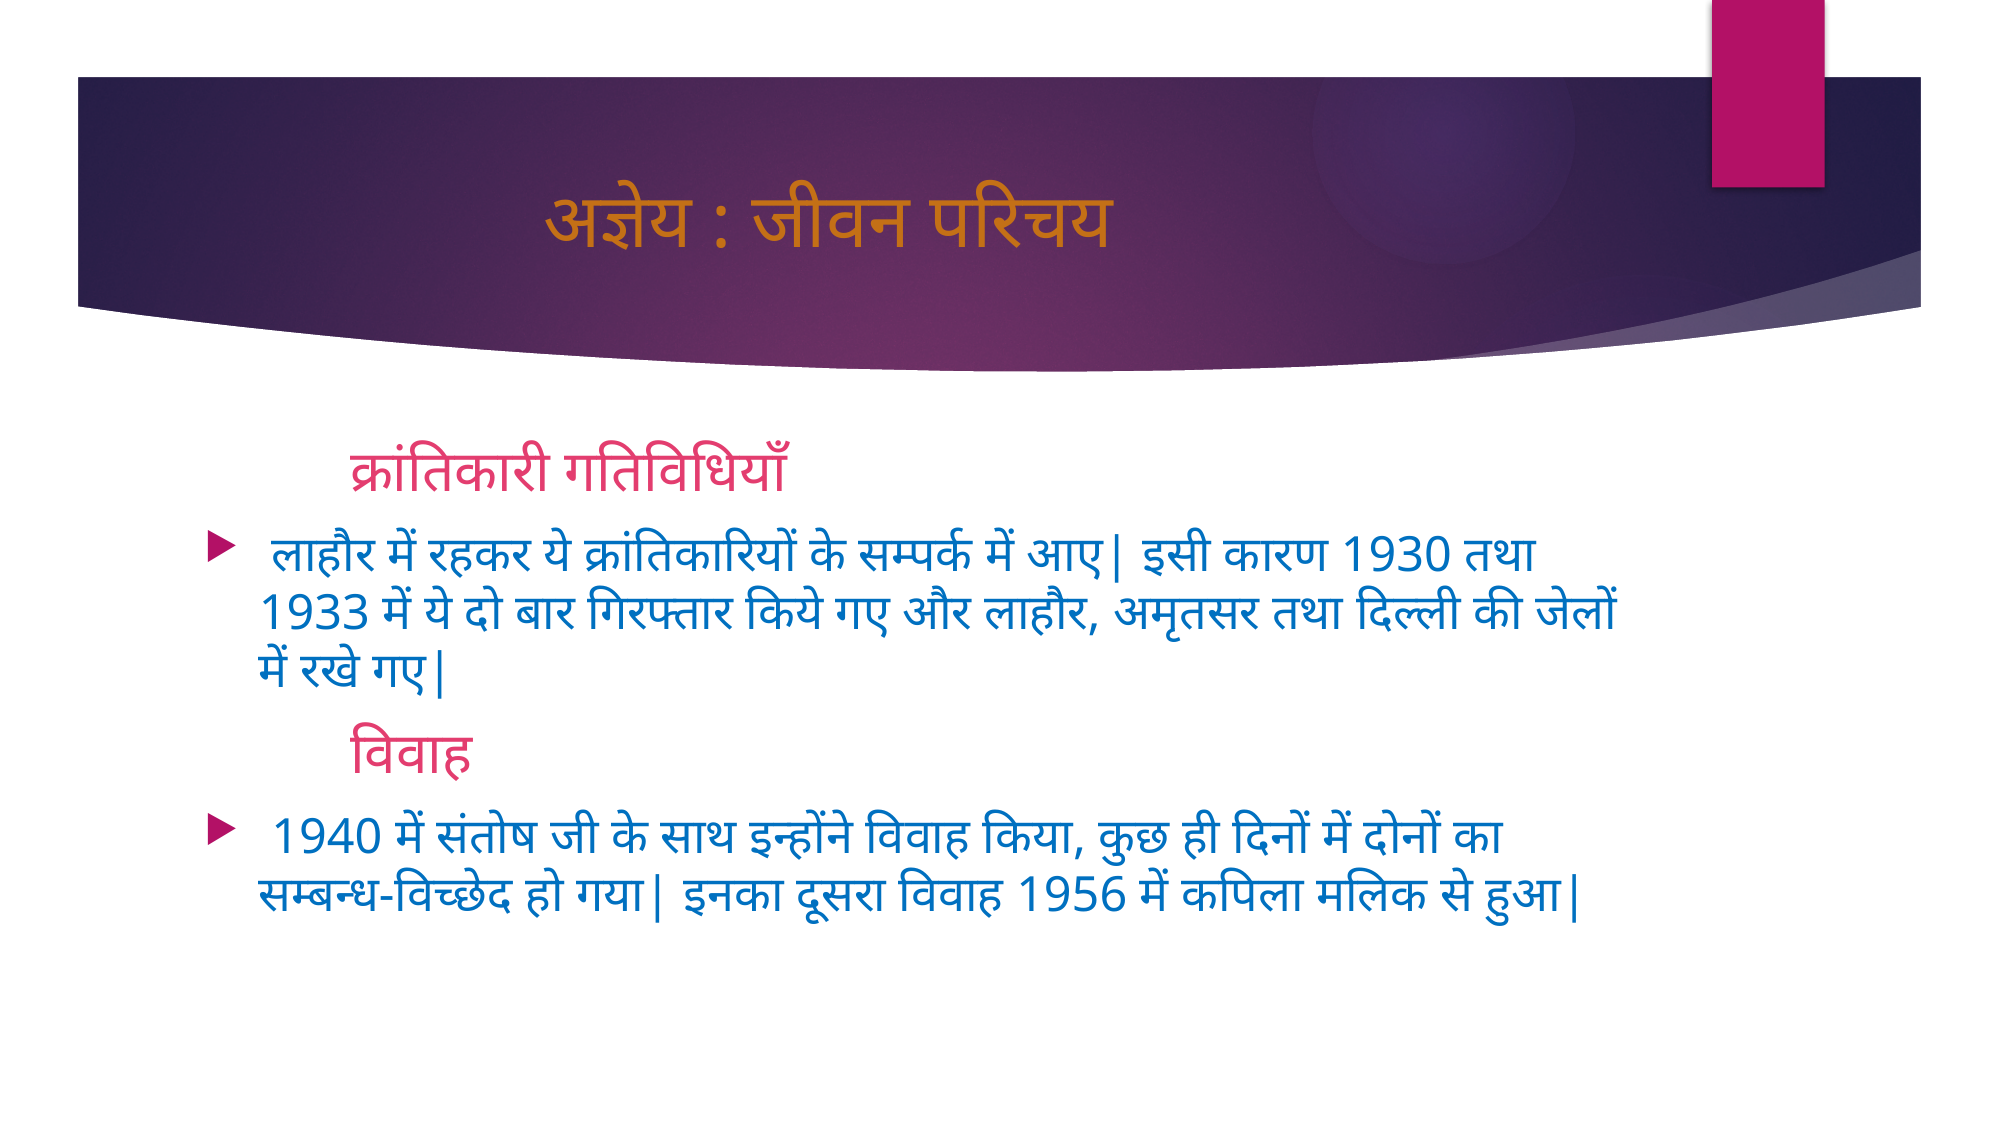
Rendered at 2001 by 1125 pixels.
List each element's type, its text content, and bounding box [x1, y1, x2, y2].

title अज्ञेय : जीवन परिचय [189, 159, 1627, 276]
list क्रांतिकारी गतिविधियाँ लाहौर में रहकर ये क्रांतिकारियों के सम्पर्क में आए| इसी कारण 1930 तथा 1933 में ये दो बार गिरफ्तार किये गए और लाहौर, अमृतसर तथा दिल्ली की जेलों में रखे गए| विवाह 1940 में संतोष जी के साथ इन्होंने विवाह किया, कुछ ही दिनों में दोनों का सम्बन्ध-विच्छेद हो गया| इनका दूसरा विवाह 1956 में कपिला मलिक से हुआ| [189, 427, 1638, 988]
